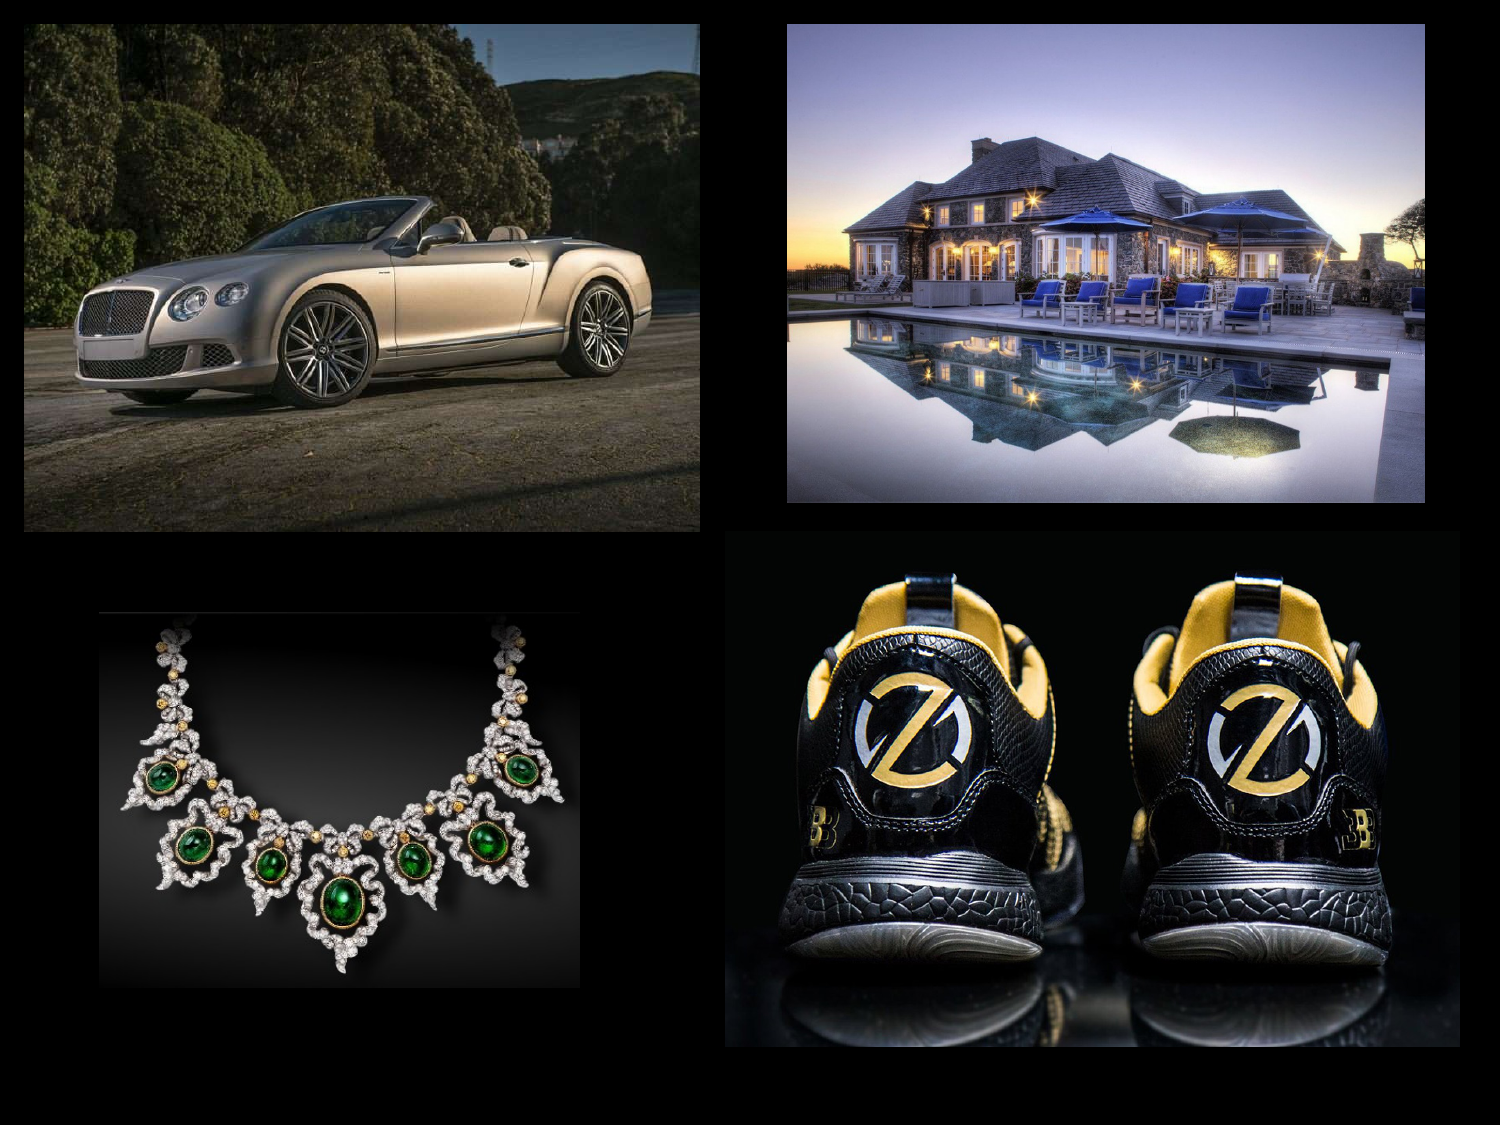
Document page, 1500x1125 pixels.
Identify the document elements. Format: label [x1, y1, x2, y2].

picture [724, 530, 1460, 1048]
picture [787, 24, 1426, 504]
picture [24, 24, 701, 532]
picture [99, 612, 580, 988]
